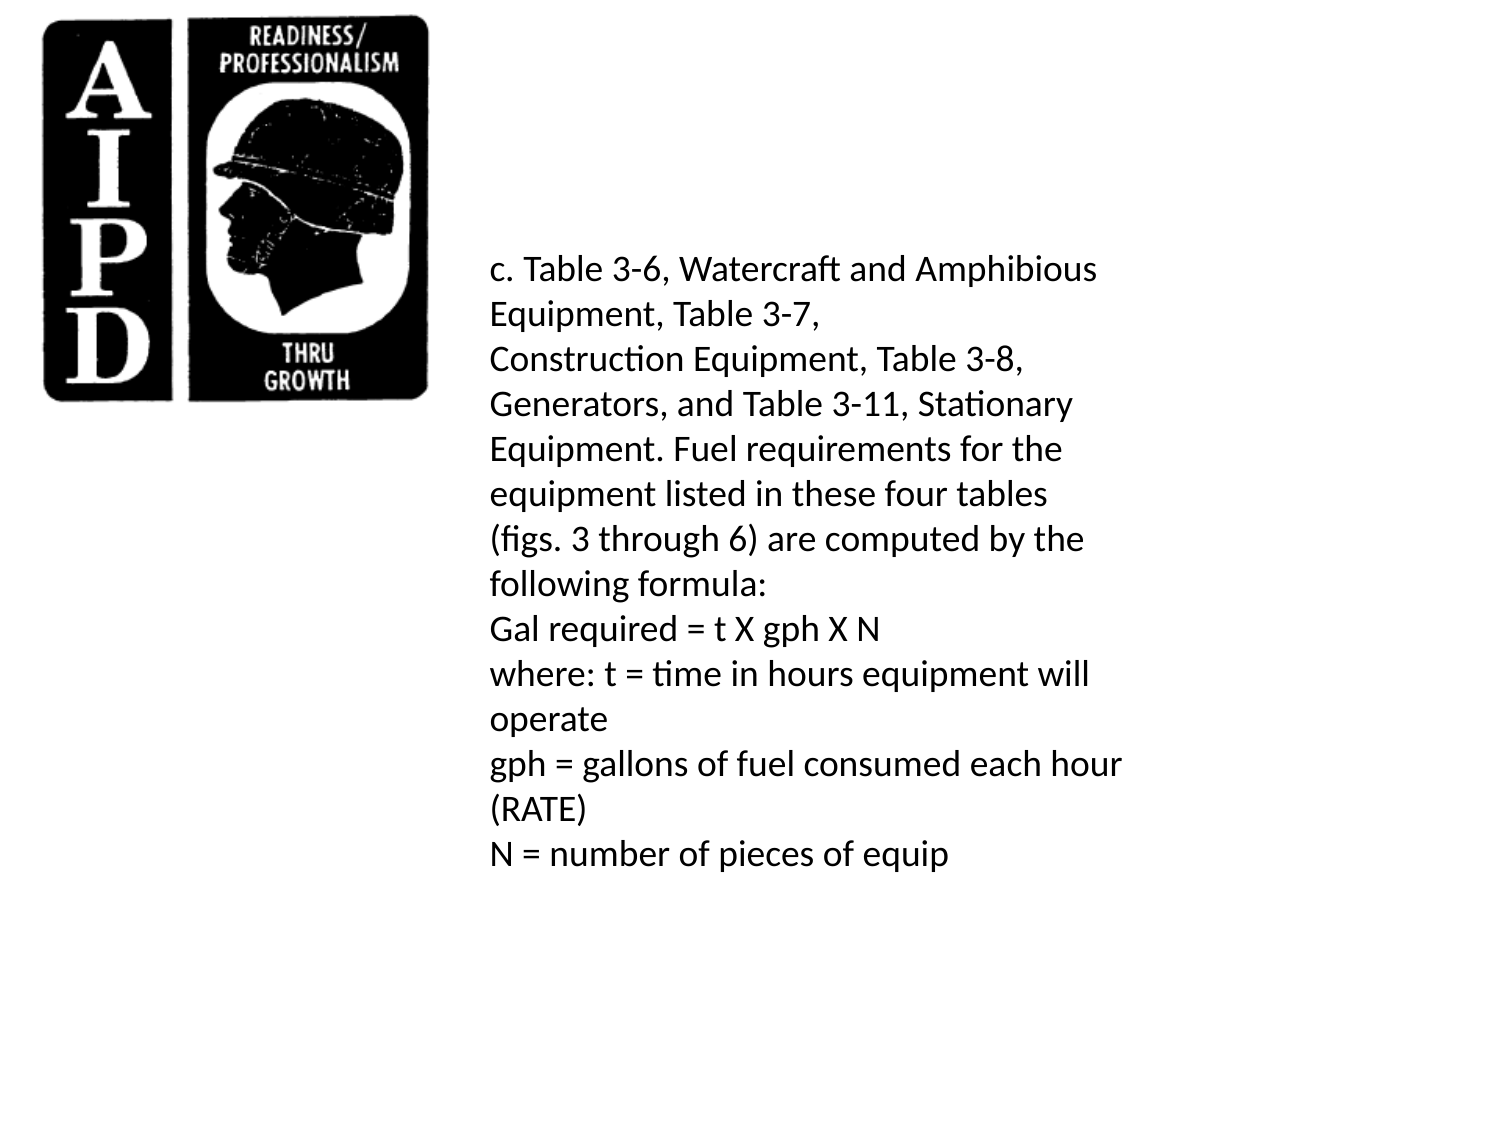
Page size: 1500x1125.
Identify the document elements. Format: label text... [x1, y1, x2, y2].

text_box c. Table 3-6, Watercraft and Amphibious Equipment, Table 3-7, Construction Equipment, Table 3-8, Generators, and Table 3-11, Stationary Equipment. Fuel requirements for the equipment listed in these four tables (figs. 3 through 6) are computed by the following formula: Gal required = t X gph X N where: t = time in hours equipment will operate gph = gallons of fuel consumed each hour (RATE) N = number of pieces of equip [474, 236, 1225, 882]
picture [0, 0, 455, 418]
